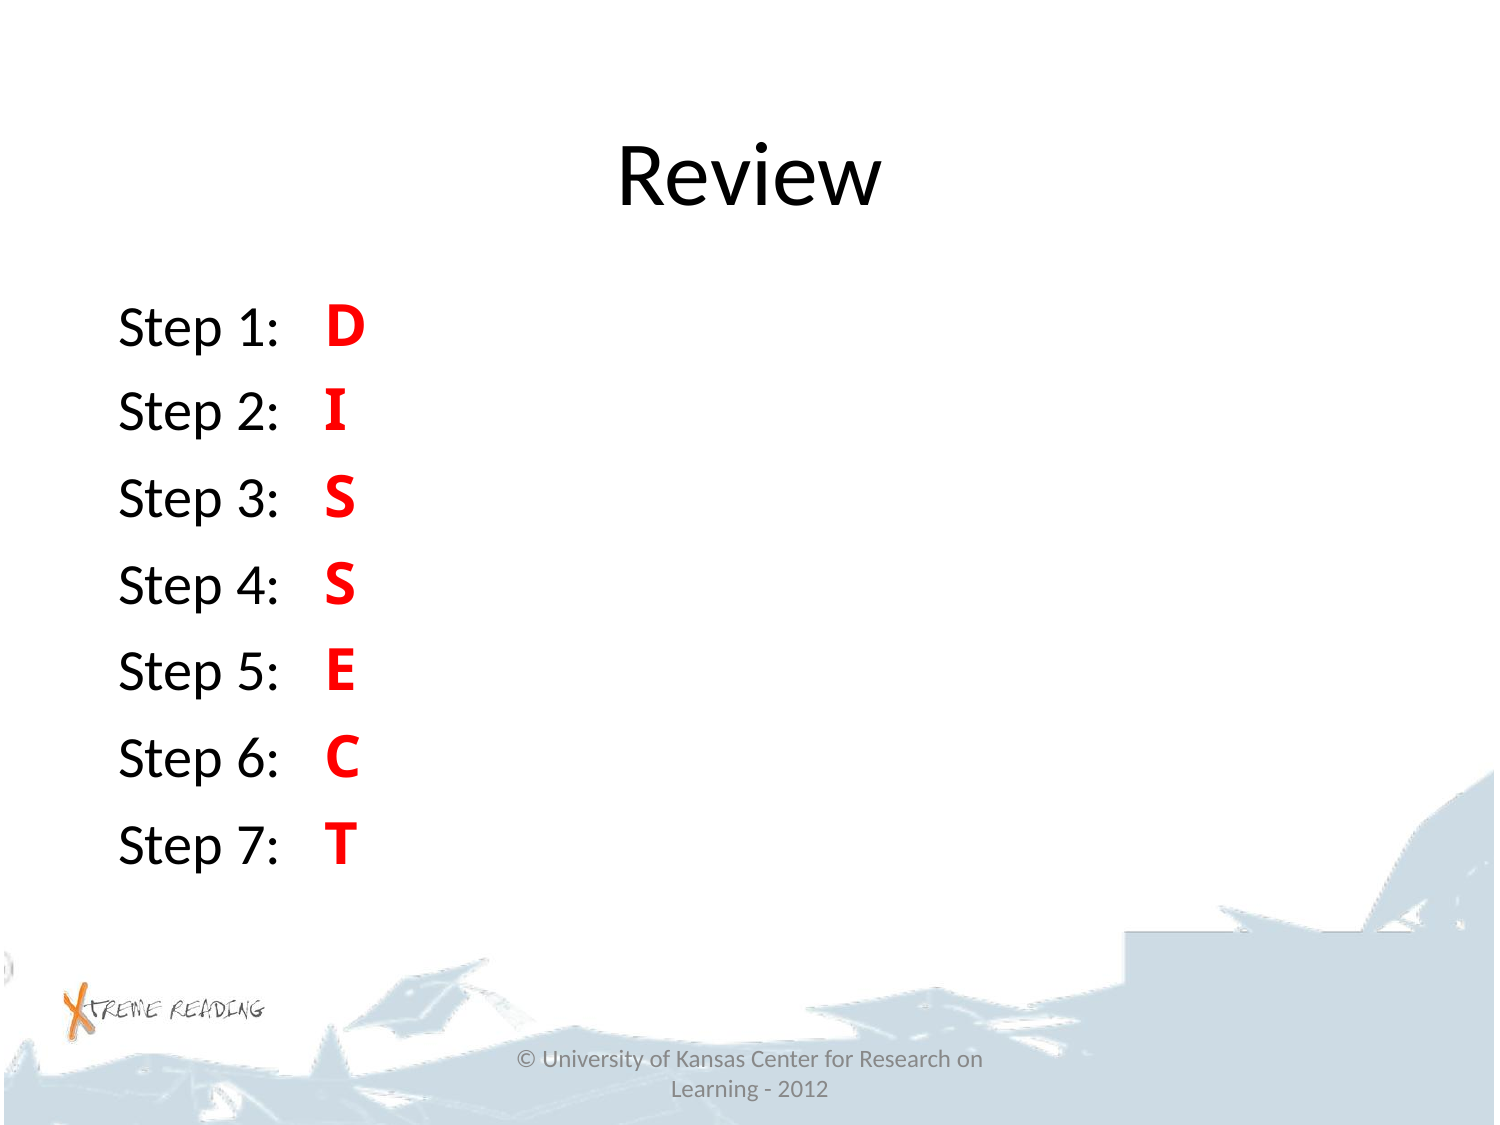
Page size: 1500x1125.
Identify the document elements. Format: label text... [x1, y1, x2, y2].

picture [4, 0, 1494, 1125]
list Step 1: D Step 2: I Step 3: S Step 4: S Step 5: E Step 6: C Step 7: T [103, 299, 1397, 1014]
title Review [103, 59, 1397, 278]
footer © University of Kansas Center for Research on Learning - 2012 [496, 1042, 1004, 1103]
